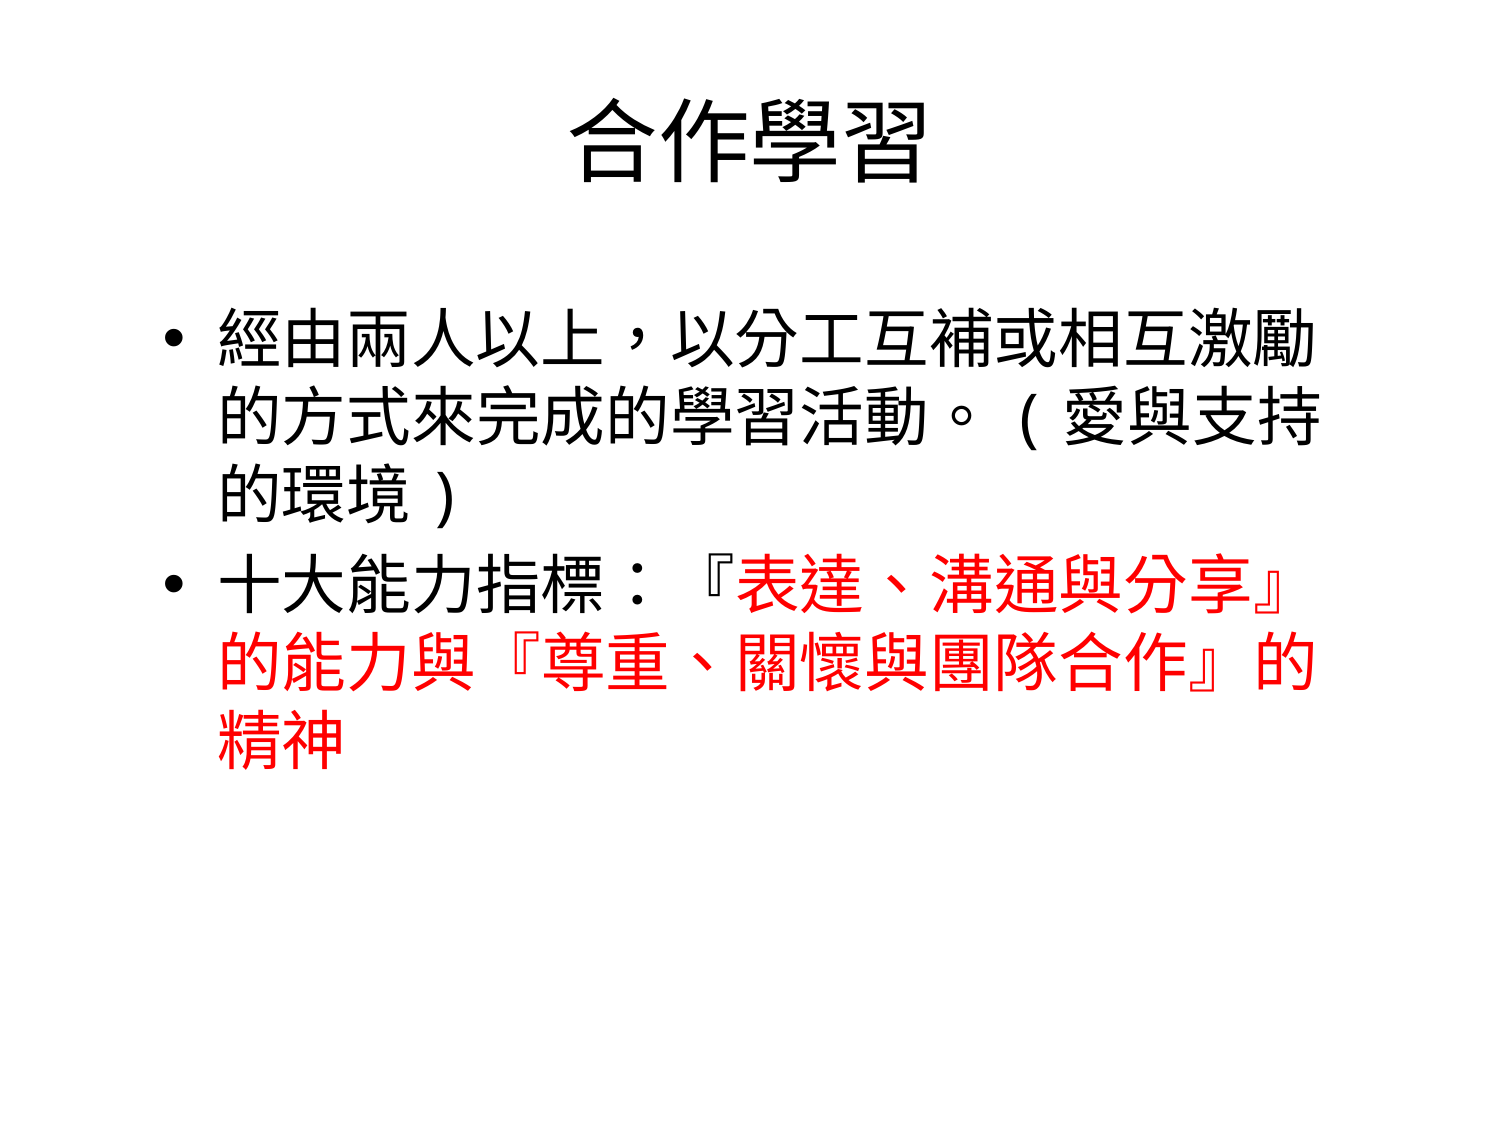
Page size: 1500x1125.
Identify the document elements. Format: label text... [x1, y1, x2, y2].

list 經由兩人以上，以分工互補或相互激勵的方式來完成的學習活動。(愛與支持的環境) 十大能力指標：『表達、溝通與分享』的能力與『尊重、關懷與團隊合作』的精神 [147, 290, 1373, 787]
title 合作學習 [75, 45, 1425, 233]
